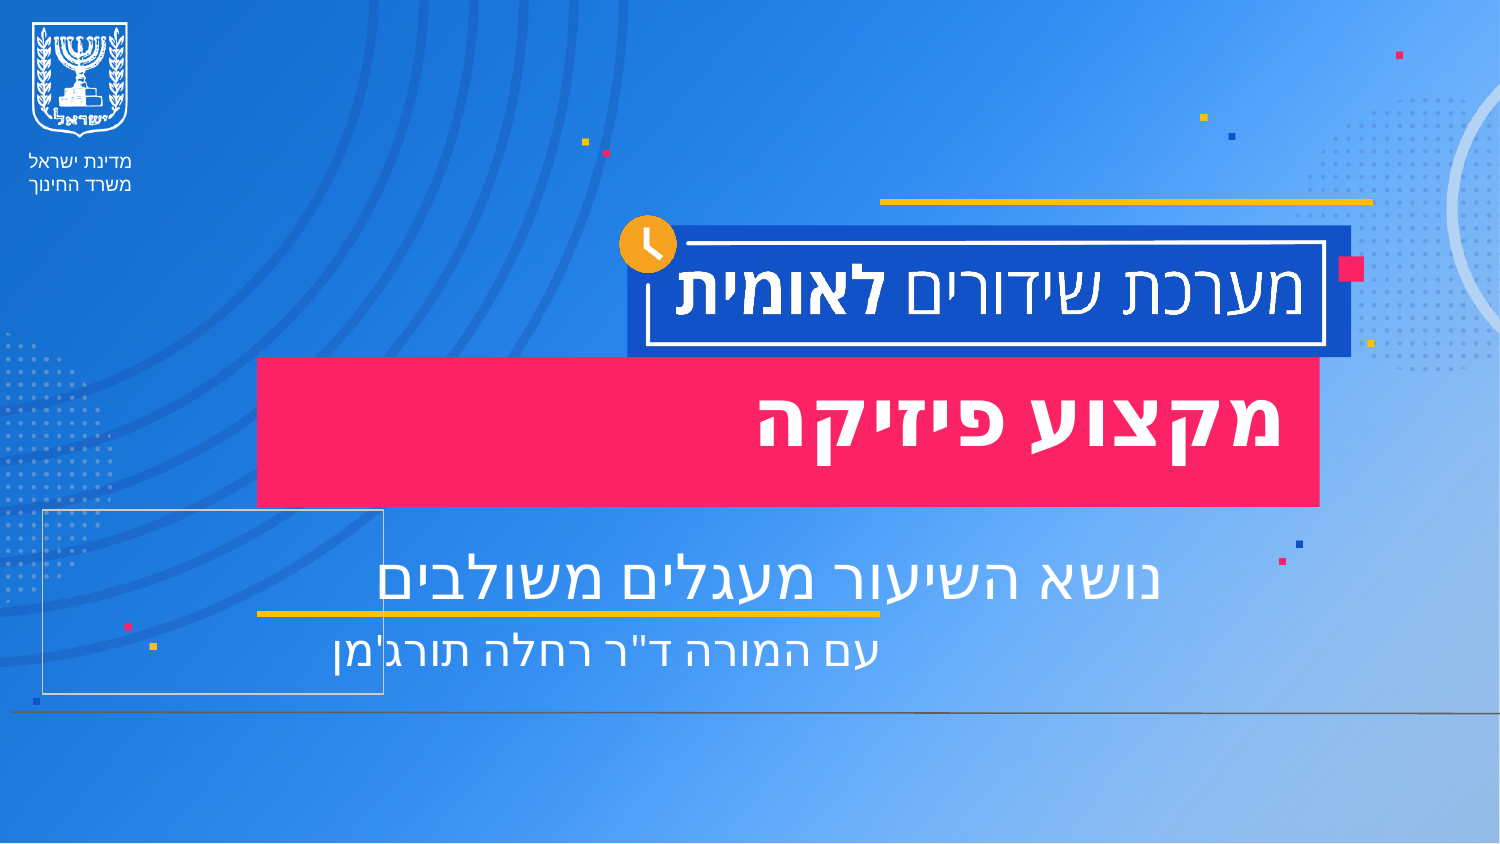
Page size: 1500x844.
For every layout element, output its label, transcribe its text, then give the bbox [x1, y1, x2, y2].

picture [0, 0, 1500, 843]
text_box נושא השיעור מעגלים משולבים [230, 539, 1177, 620]
text_box [42, 510, 384, 695]
text_box מקצוע פיזיקה [352, 369, 1298, 449]
text_box עם המורה ד"ר רחלה תורג'מן [265, 621, 893, 690]
